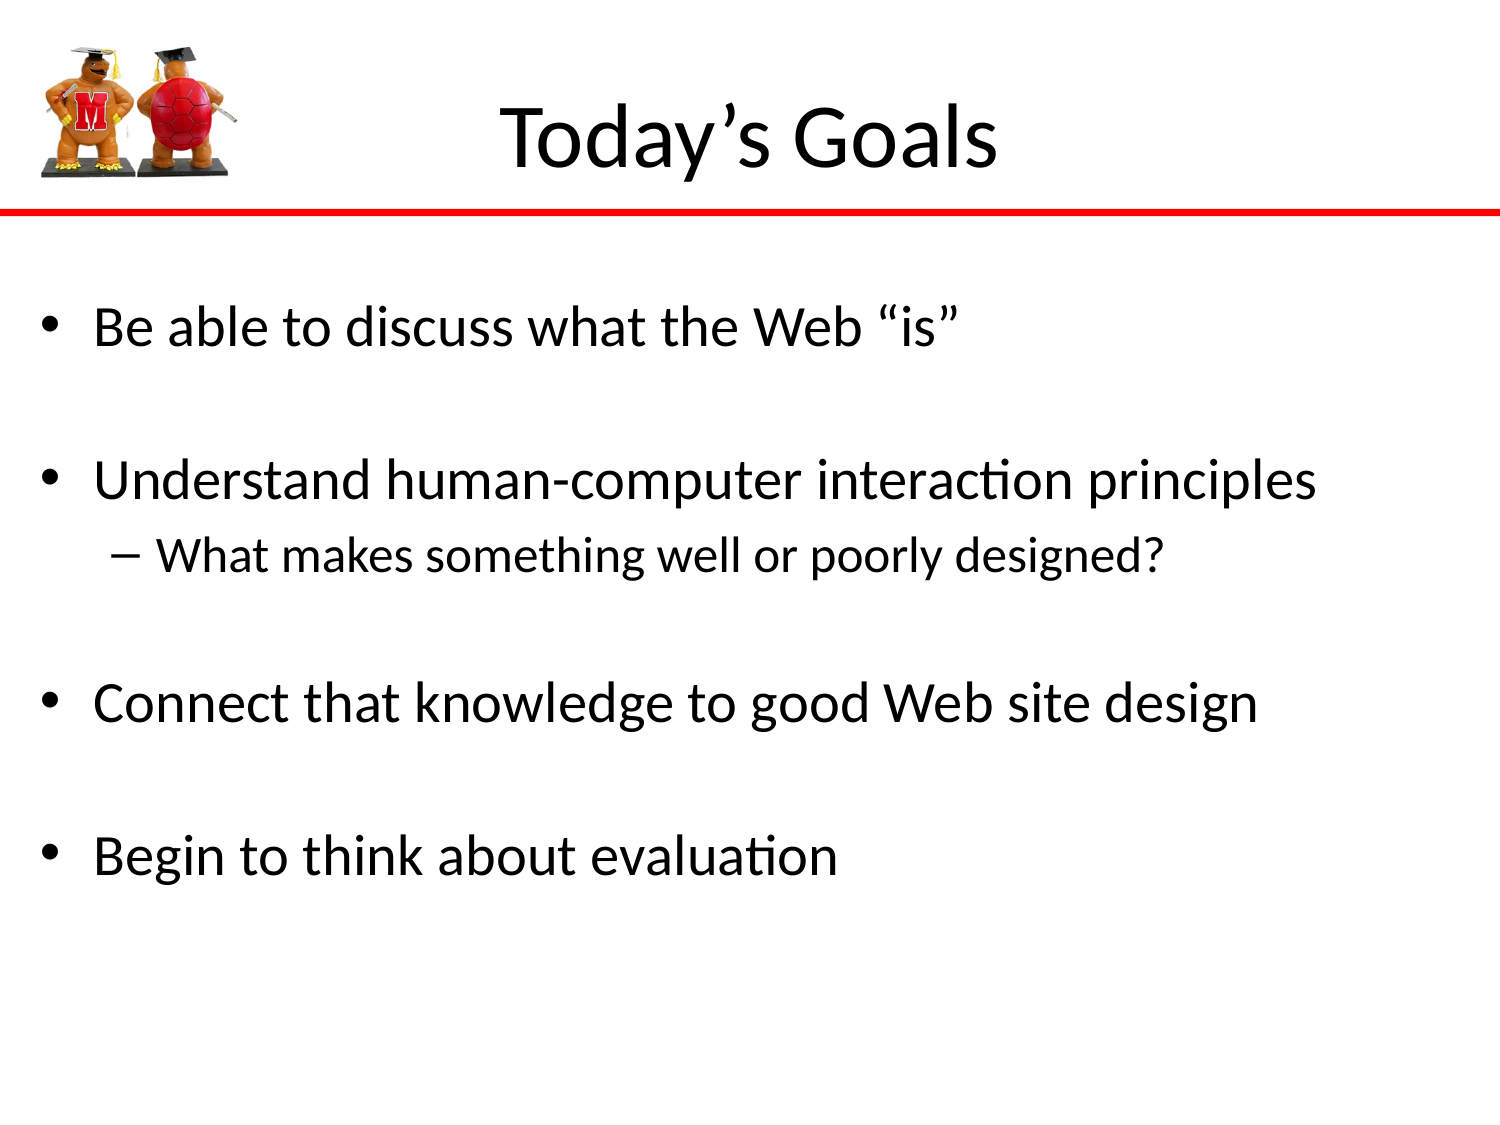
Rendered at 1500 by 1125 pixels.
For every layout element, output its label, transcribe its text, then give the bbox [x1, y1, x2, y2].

title Today’s Goals [112, 213, 1388, 224]
list Be able to discuss what the Web “is” Understand human-computer interaction principles What makes something well or poorly designed? Connect that knowledge to good Web site design Begin to think about evaluation [24, 224, 1500, 900]
picture [37, 37, 238, 188]
title Today’s Goals [112, 37, 1388, 212]
